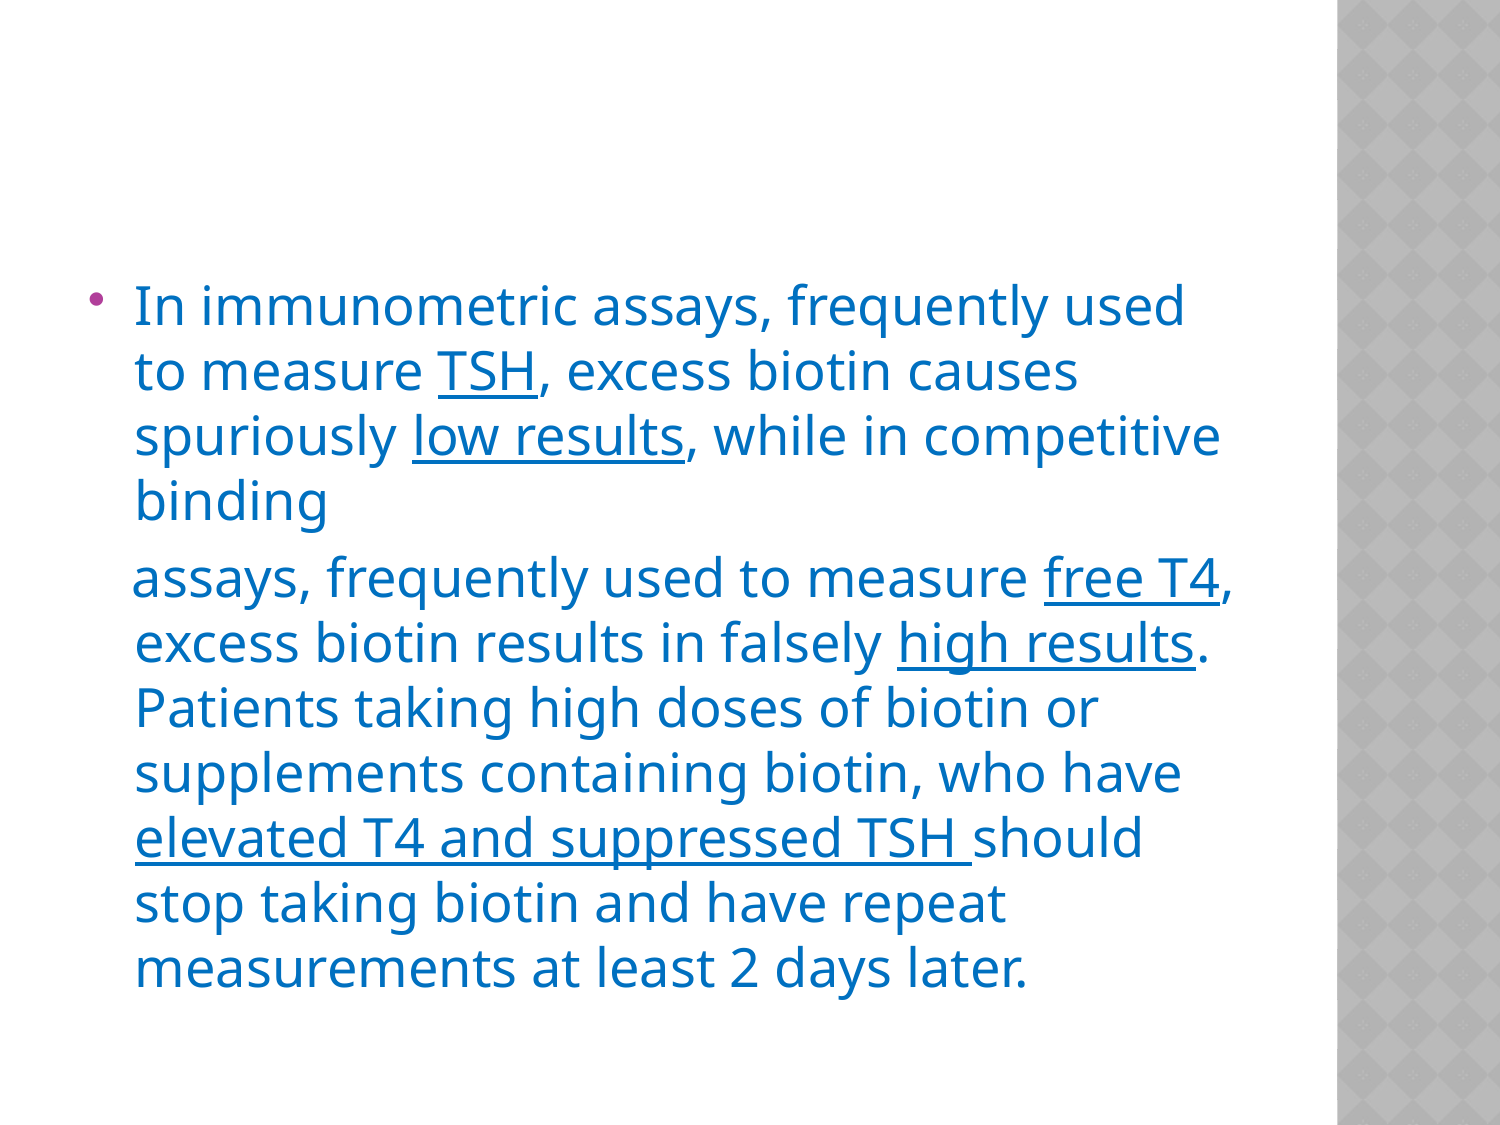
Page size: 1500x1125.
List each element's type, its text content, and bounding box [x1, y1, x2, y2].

list In immunometric assays, frequently used to measure TSH, excess biotin causes spuriously low results, while in competitive binding assays, frequently used to measure free T4, excess biotin results in falsely high results. Patients taking high doses of biotin or supplements containing biotin, who have elevated T4 and suppressed TSH should stop taking biotin and have repeat measurements at least 2 days later. [75, 264, 1263, 1059]
